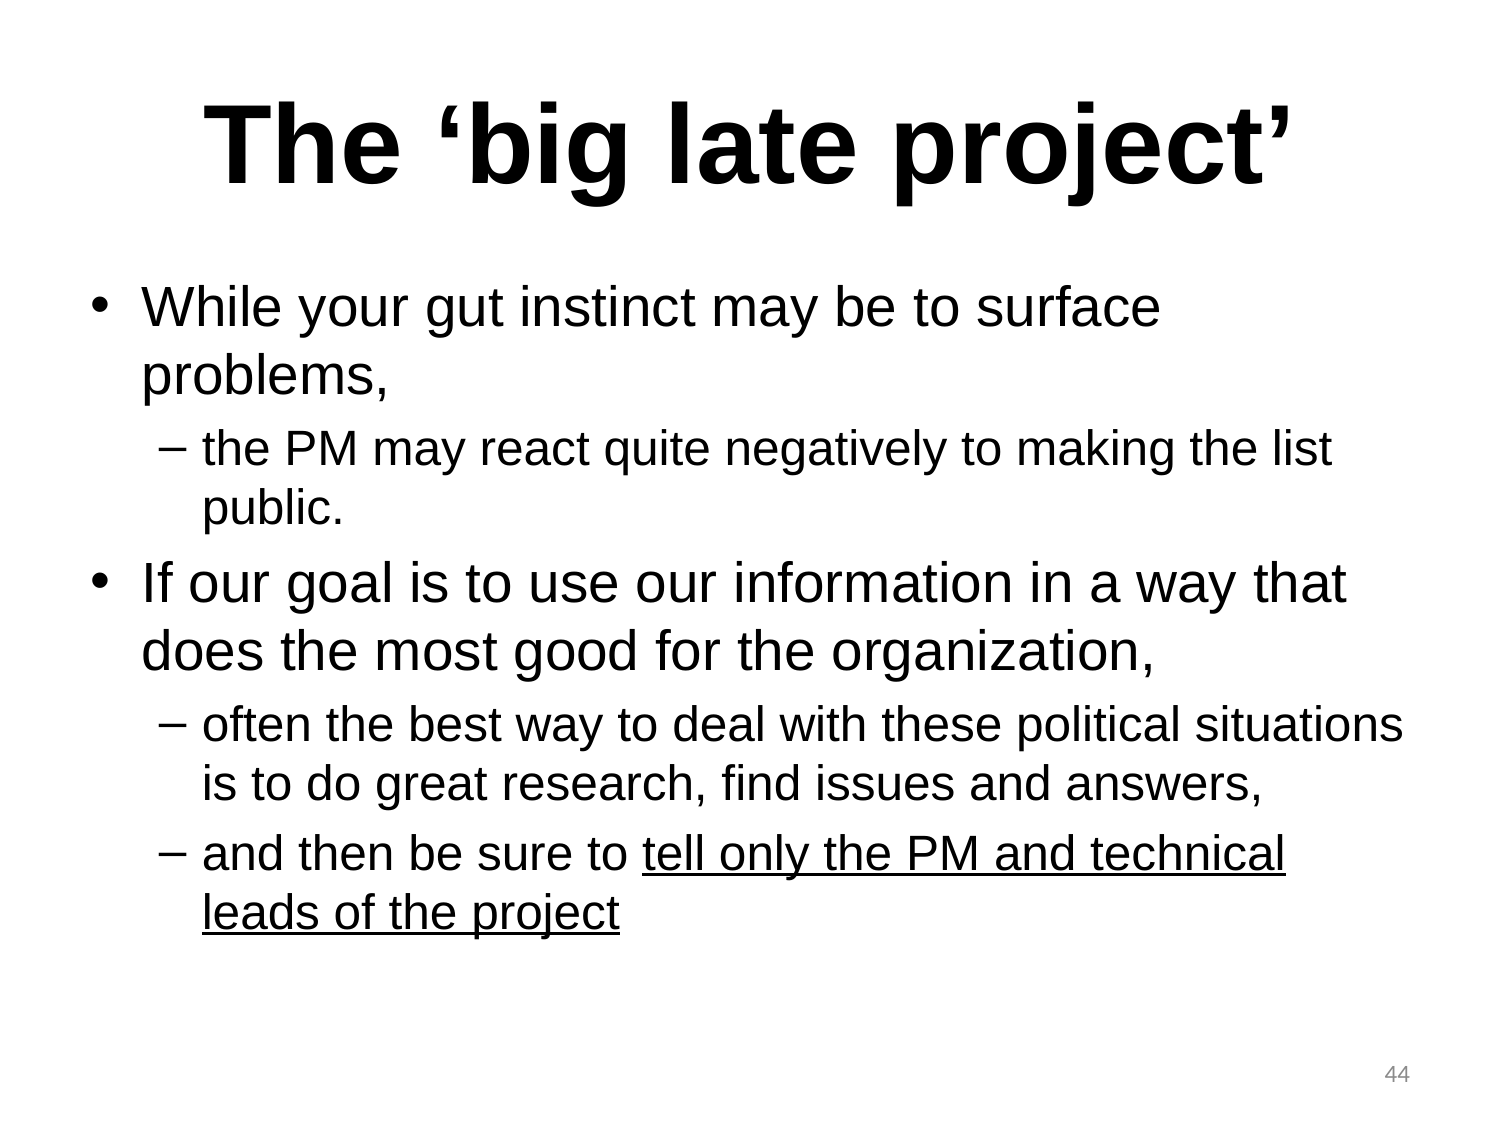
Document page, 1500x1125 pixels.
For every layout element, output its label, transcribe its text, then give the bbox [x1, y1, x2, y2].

slide_number 44 [1074, 1042, 1425, 1103]
title The ‘big late project’ [75, 45, 1425, 233]
list While your gut instinct may be to surface problems, the PM may react quite negatively to making the list public. If our goal is to use our information in a way that does the most good for the organization, often the best way to deal with these political situations is to do great research, find issues and answers, and then be sure to tell only the PM and technical leads of the project [75, 262, 1425, 1005]
